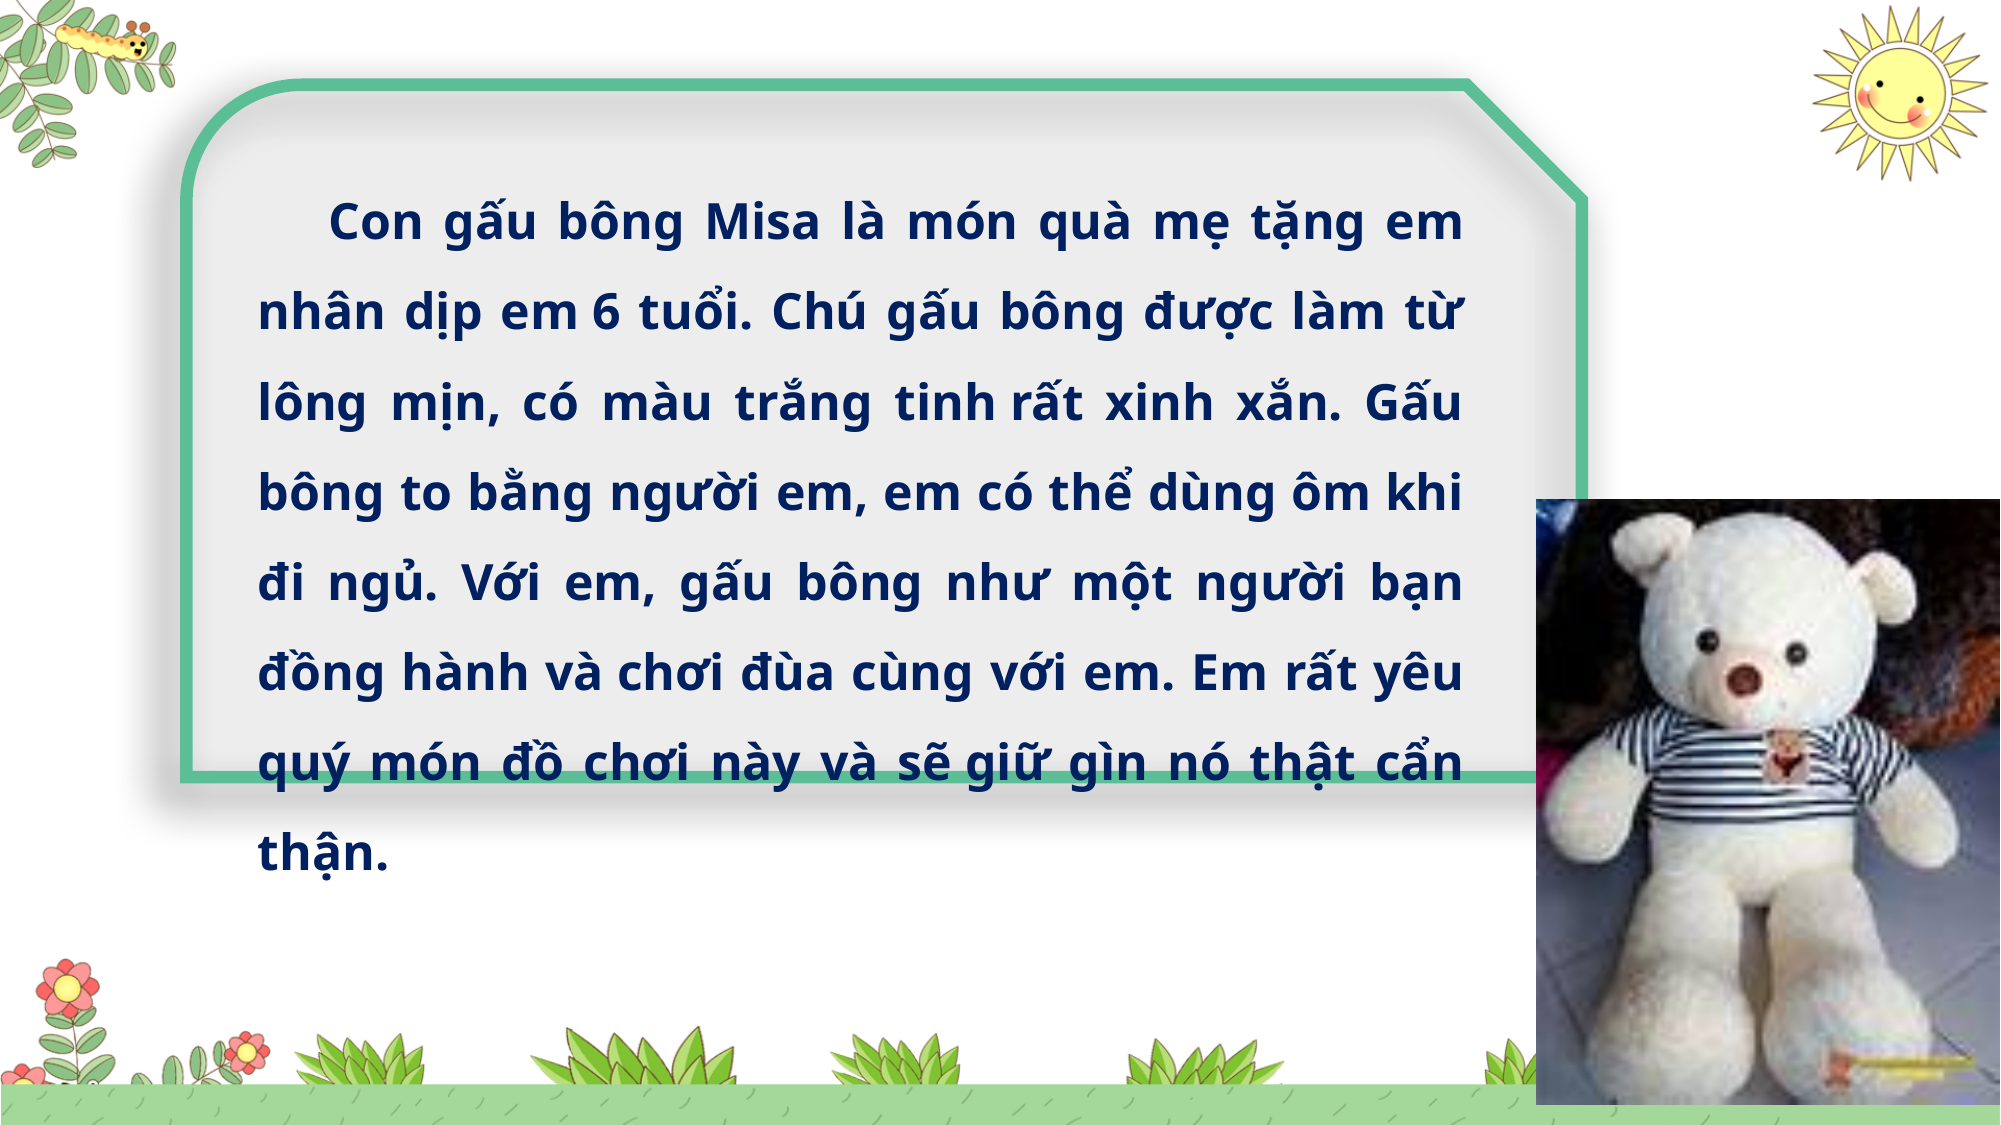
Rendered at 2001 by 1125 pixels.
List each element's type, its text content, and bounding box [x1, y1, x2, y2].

picture [0, 0, 2001, 1125]
text_box Con gấu bông Misa là món quà mẹ tặng em nhân dịp em 6 tuổi. Chú gấu bông được làm từ lông mịn, có màu trắng tinh rất xinh xắn. Gấu bông to bằng người em, em có thể dùng ôm khi đi ngủ. Với em, gấu bông như một người bạn đồng hành và chơi đùa cùng với em. Em rất yêu quý món đồ chơi này và sẽ giữ gìn nó thật cẩn thận.​ [243, 152, 1480, 888]
text_box [185, 83, 1583, 779]
